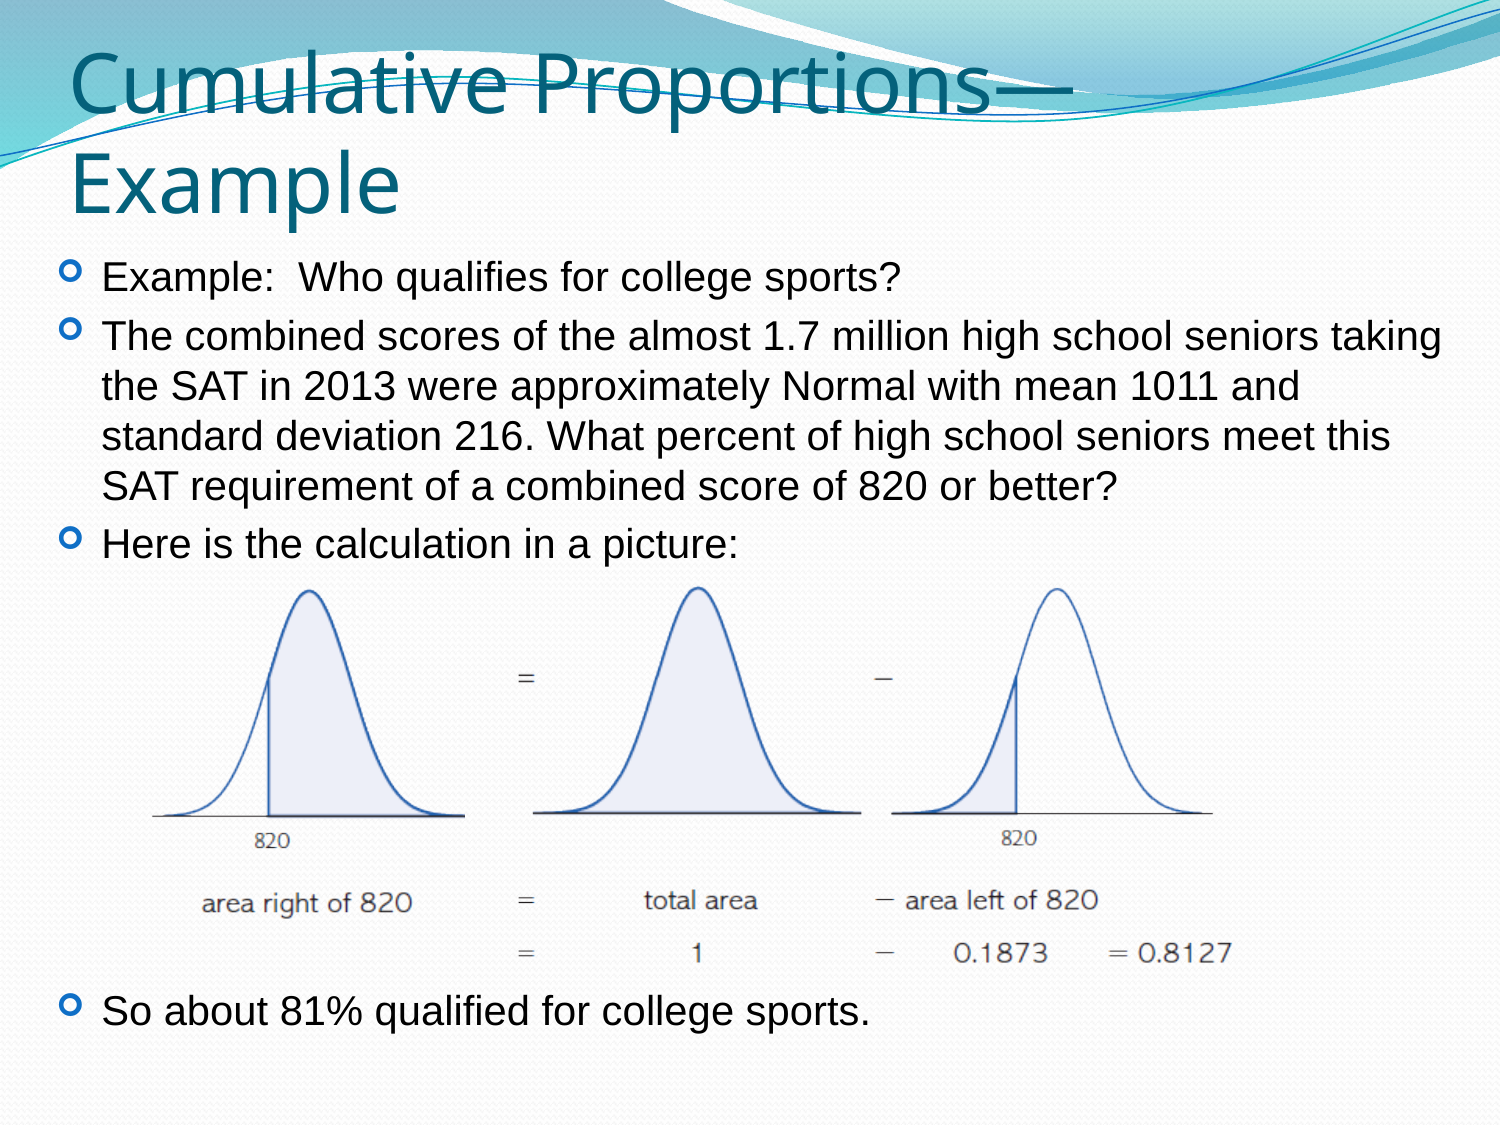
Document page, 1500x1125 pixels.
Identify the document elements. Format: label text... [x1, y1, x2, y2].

title Cumulative Proportions—Example [68, 30, 1394, 231]
table_cell .8980 [1252, 573, 1258, 788]
table_cell .8980 [511, 571, 518, 788]
picture [869, 570, 1252, 986]
picture [146, 573, 466, 988]
table_cell .8980 [466, 576, 471, 788]
picture [518, 570, 862, 986]
table_cell .8980 [139, 574, 146, 788]
text_box Example: Who qualifies for college sports? The combined scores of the almost 1.7 million high school seniors taking the SAT in 2013 were approximately Normal with mean 1011 and standard deviation 216. What percent of high school seniors meet this SAT requirement of a combined score of 820 or better? Here is the calculation in a picture: So about 81% qualified for college sports. [30, 242, 1477, 788]
